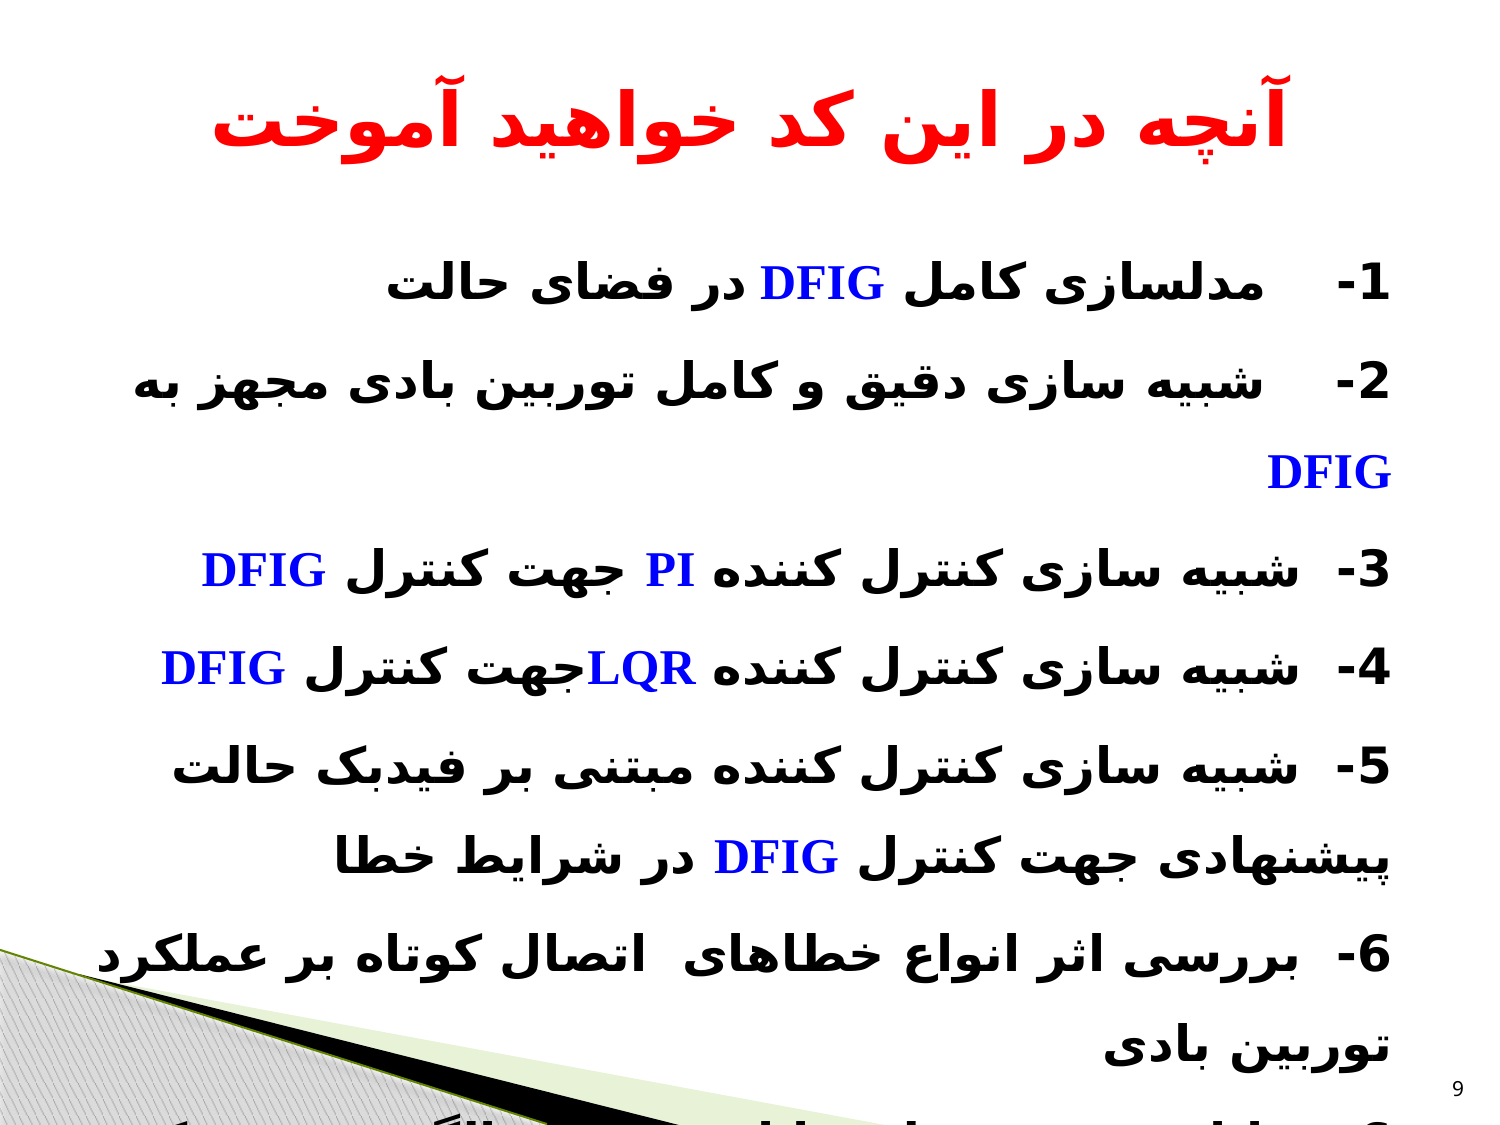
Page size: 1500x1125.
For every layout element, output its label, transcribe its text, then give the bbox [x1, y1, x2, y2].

list 1- مدلسازی کامل DFIG در فضای حالت 2- شبیه سازی دقیق و کامل توربین بادی مجهز به DFIG 3- شبیه سازی کنترل کننده PI جهت کنترل DFIG 4- شبیه سازی کنترل کننده LQRجهت کنترل DFIG 5- شبیه سازی کنترل کننده مبتنی بر فیدبک حالت پیشنهادی جهت کنترل DFIG در شرایط خطا 6- بررسی اثر انواع خطاهای اتصال کوتاه بر عملکرد توربین بادی 6- جایابی بهینه قطب با استفاده از الگوریتم ژنتیک با قابلیت پردازش موازی جهت کنترل بهینه یک سیستم دینامیکی [75, 212, 1425, 1052]
slide_number 9 [1418, 1051, 1479, 1112]
title آنچه در این کد خواهید آموخت [75, 45, 1425, 188]
